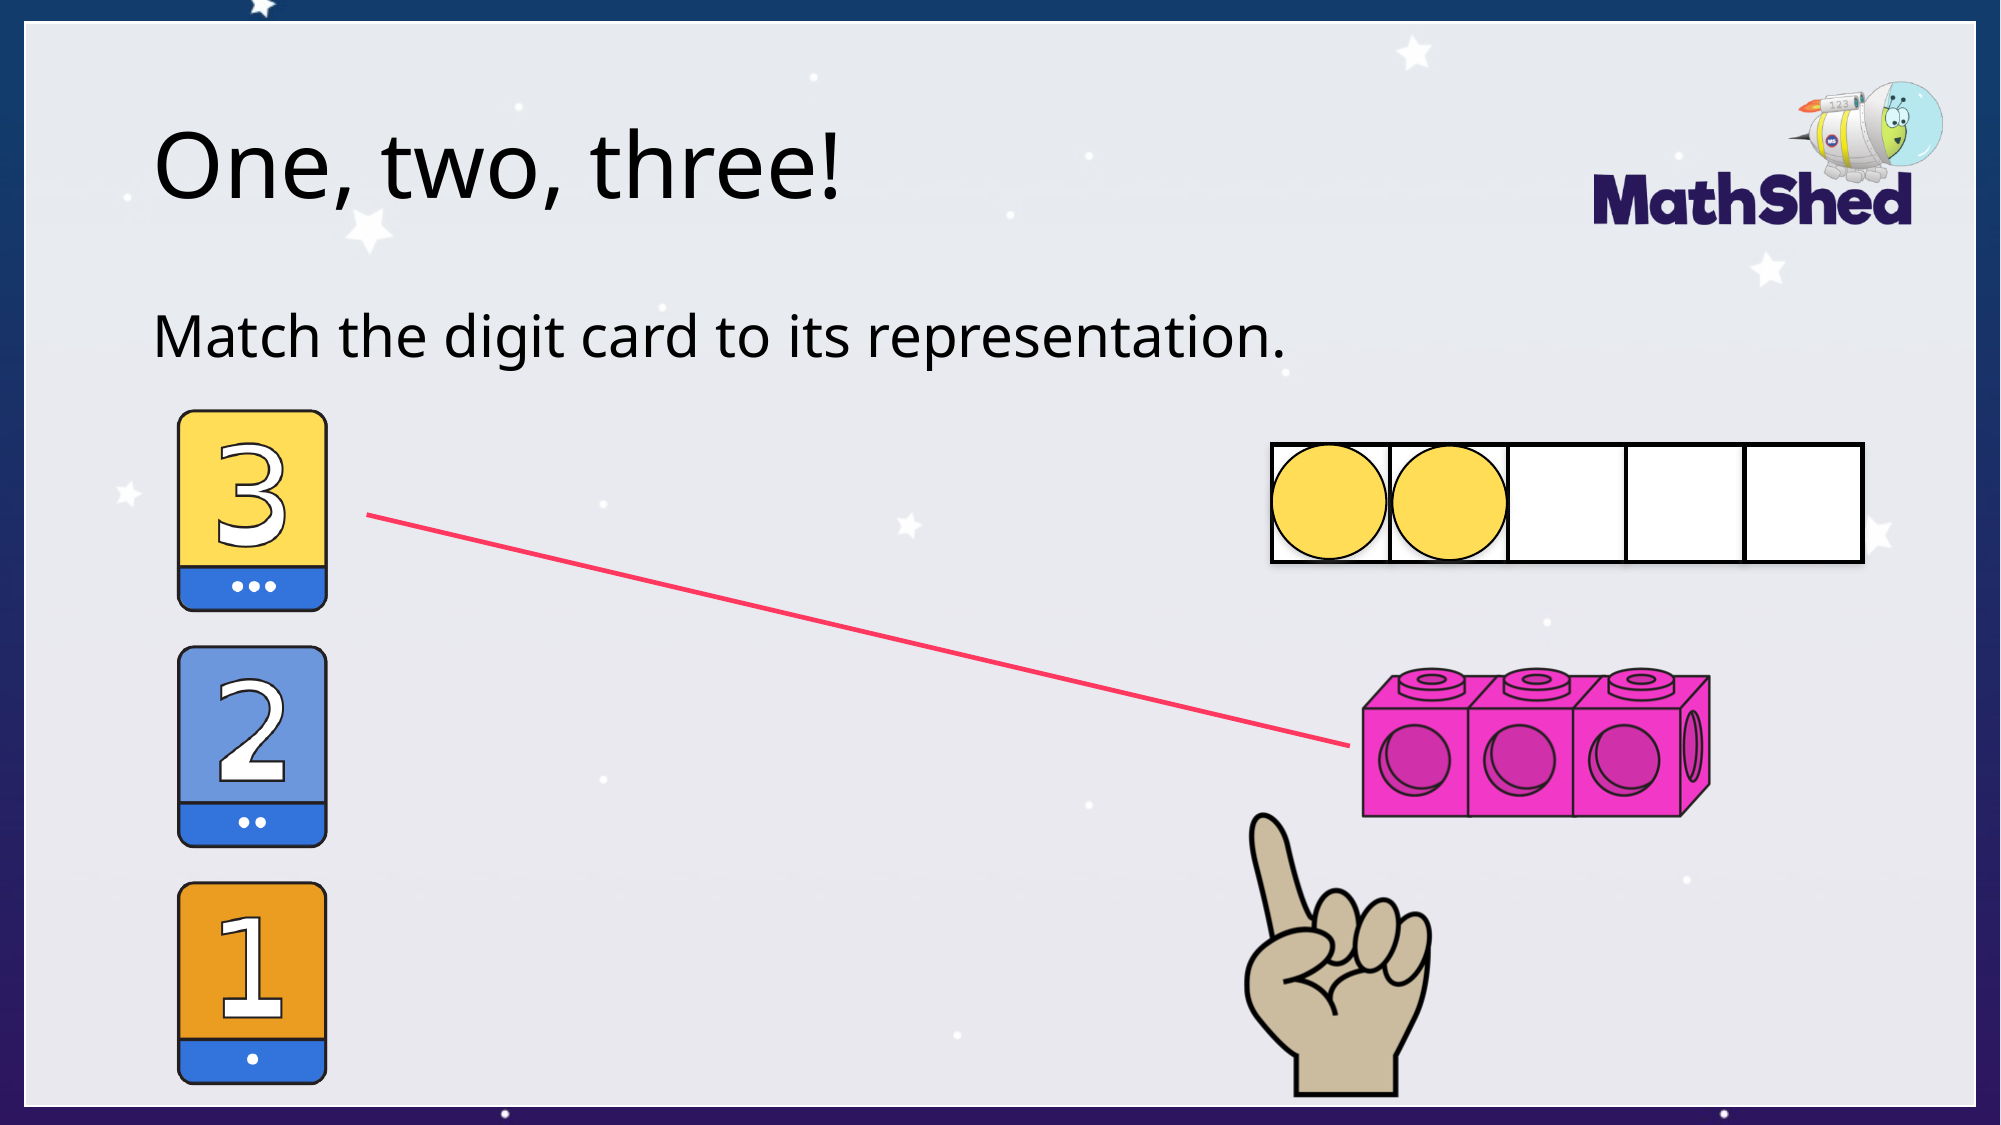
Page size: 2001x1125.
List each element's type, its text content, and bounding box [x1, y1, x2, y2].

text_box [1390, 444, 1508, 487]
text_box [366, 514, 1350, 747]
list Match the digit card to its representation. [367, 747, 1349, 1014]
text_box [1353, 534, 1386, 563]
text_box [1471, 538, 1504, 563]
text_box [1392, 445, 1507, 561]
text_box [1337, 444, 1390, 477]
text_box [1271, 444, 1387, 556]
text_box [1744, 444, 1863, 563]
text_box [1508, 444, 1626, 563]
picture [0, 0, 2001, 1125]
list Match the digit card to its representation. [137, 299, 1863, 514]
text_box [1626, 444, 1744, 563]
list Match the digit card to its representation. [1350, 568, 1863, 1014]
title One, two, three! [137, 59, 1578, 278]
text_box [1390, 525, 1426, 563]
text_box [1271, 444, 1320, 485]
